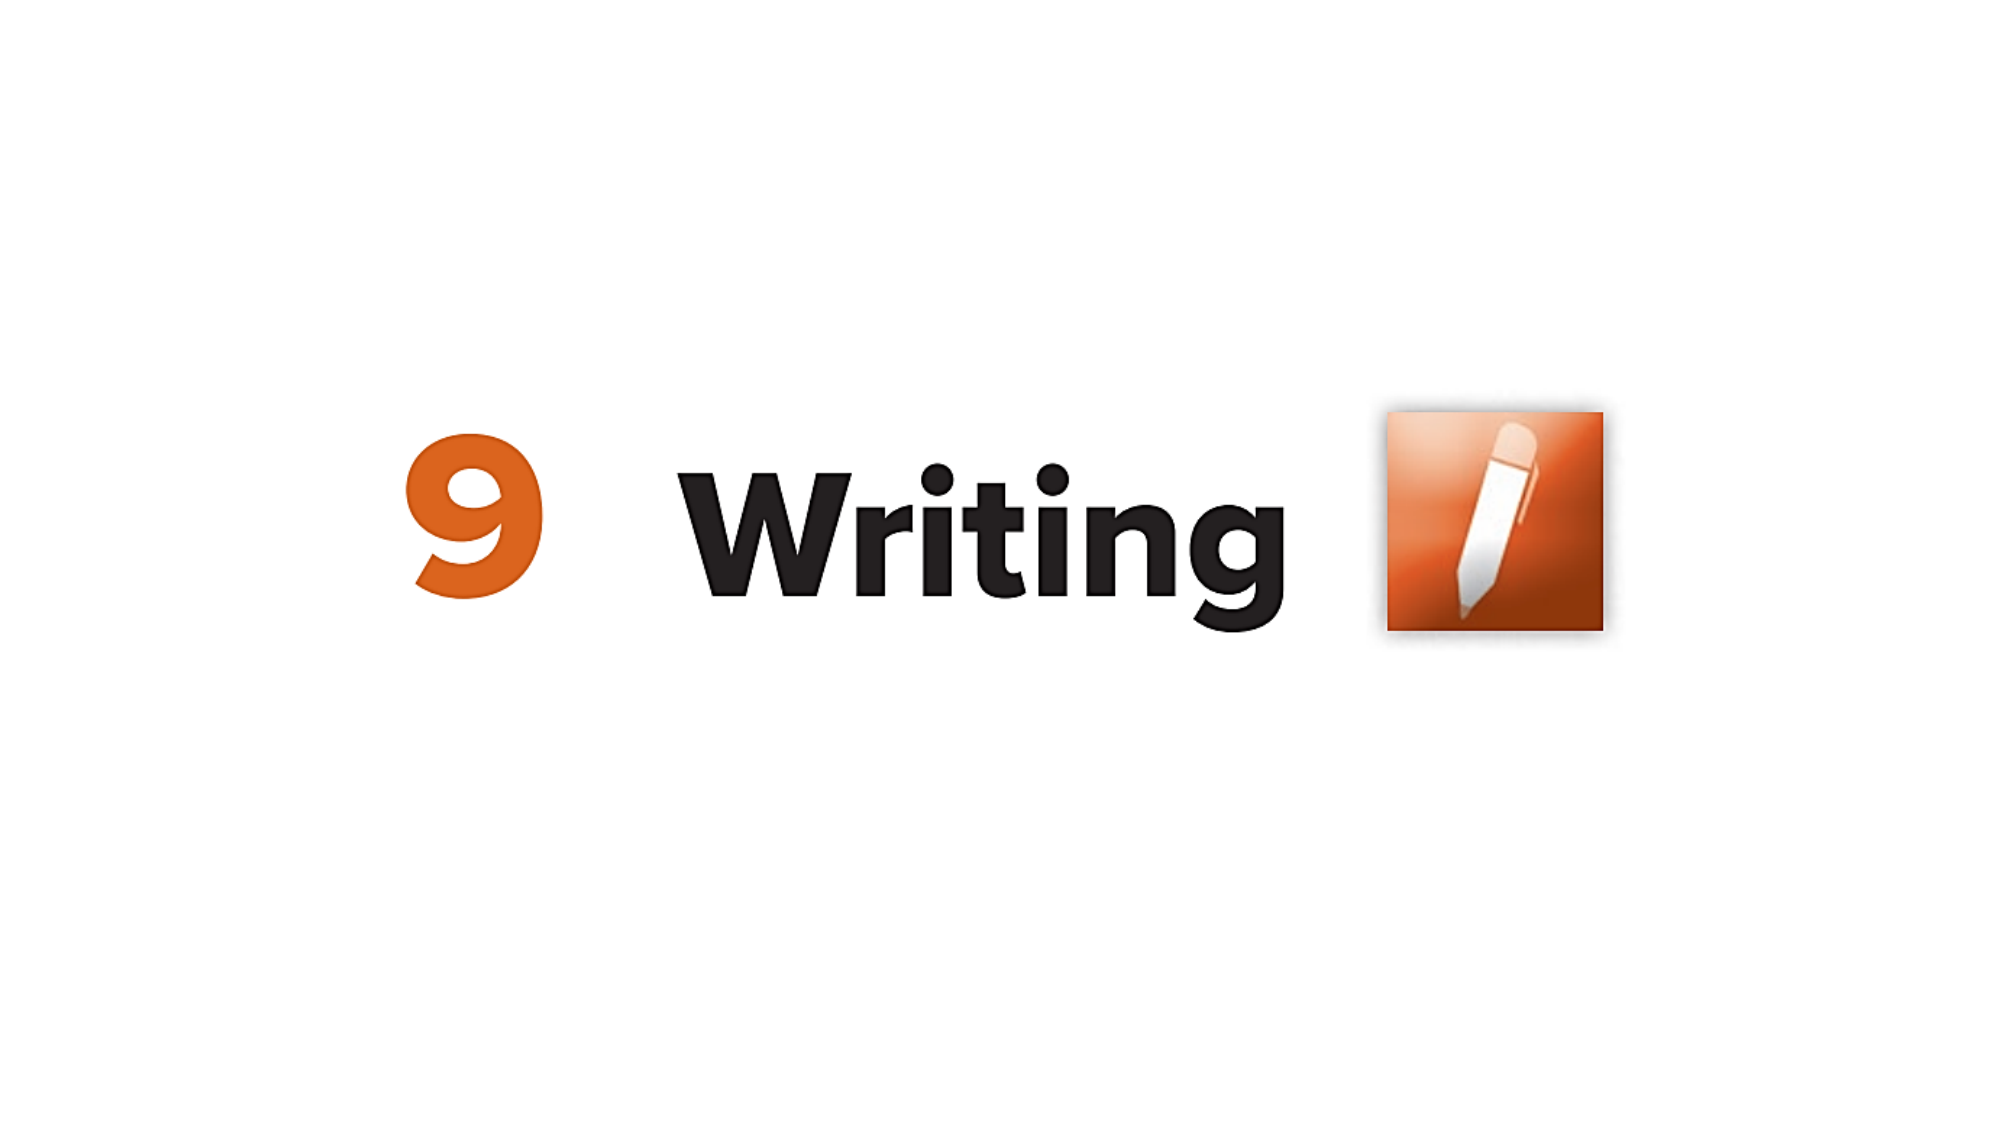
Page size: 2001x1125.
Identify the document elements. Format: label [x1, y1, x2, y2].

picture [371, 363, 1629, 664]
